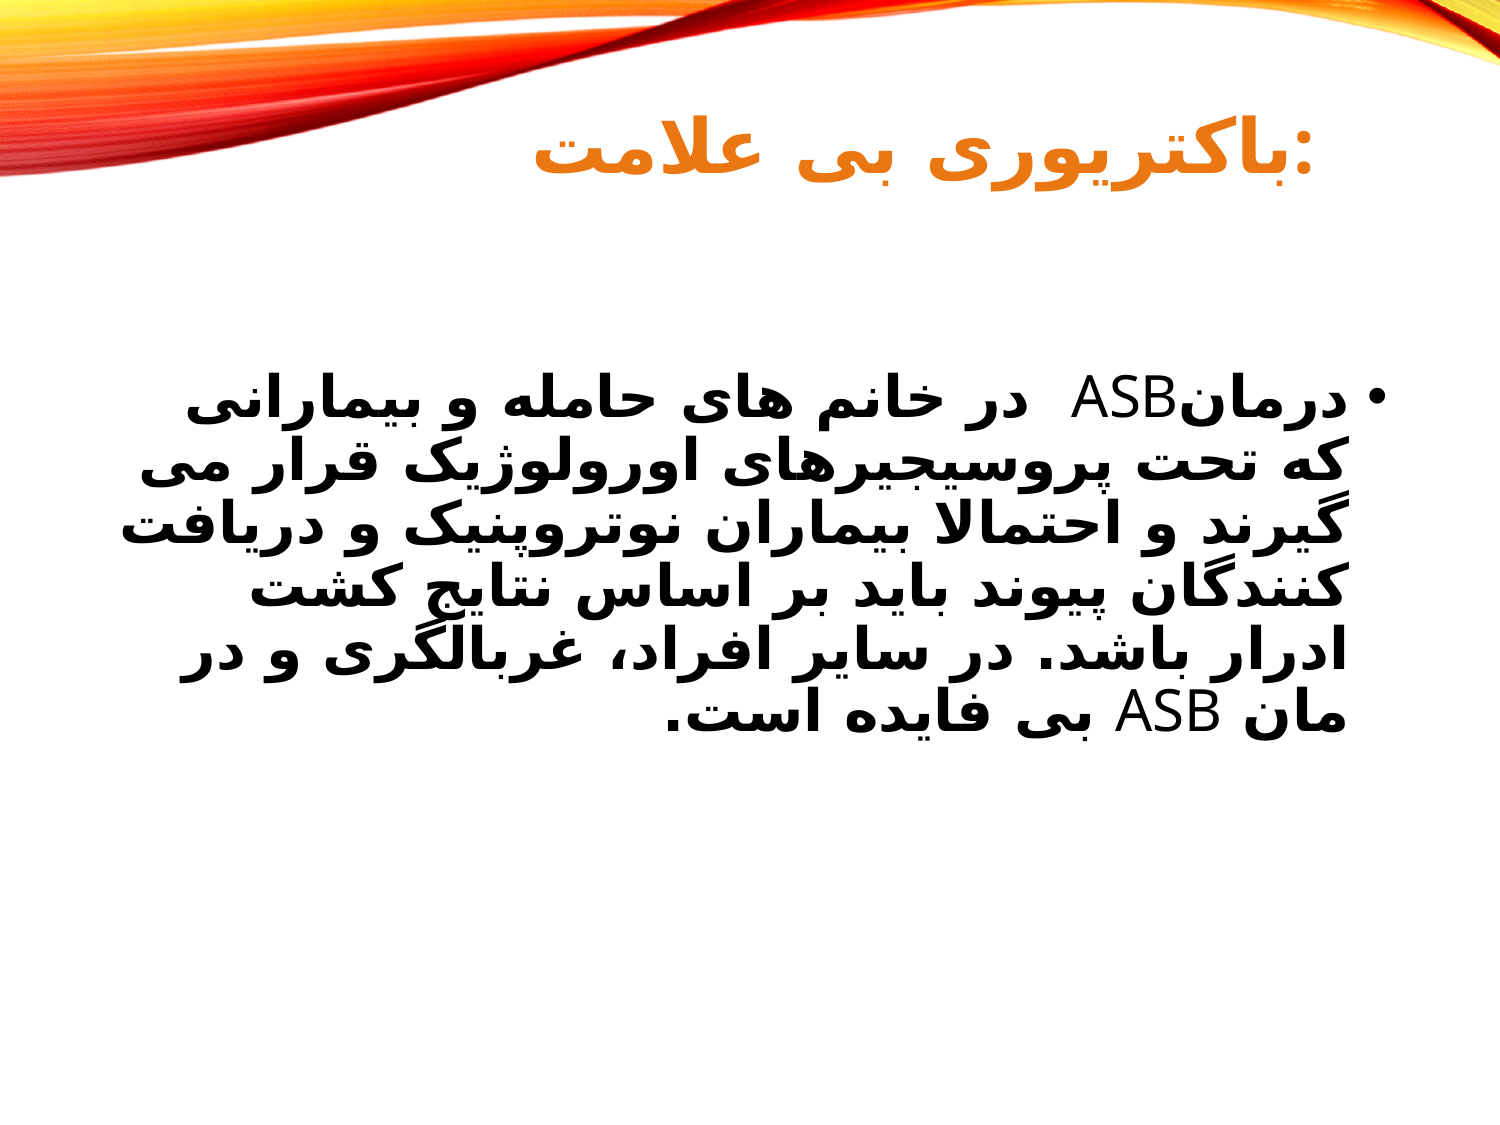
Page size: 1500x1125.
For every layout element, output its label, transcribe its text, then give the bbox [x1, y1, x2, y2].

title باکتریوری بی علامت: [150, 99, 1350, 290]
picture [0, 0, 1500, 178]
list درمانASB در خانم های حامله و بیمارانی که تحت پروسیجیرهای اورولوژیک قرار می گیرند و احتمالا بیماران نوتروپنیک و دریافت کنندگان پیوند باید بر اساس نتایج کشت ادرار باشد. در سایر افراد، غربالگری و در مان ASB بی فایده است. [97, 360, 1403, 1028]
